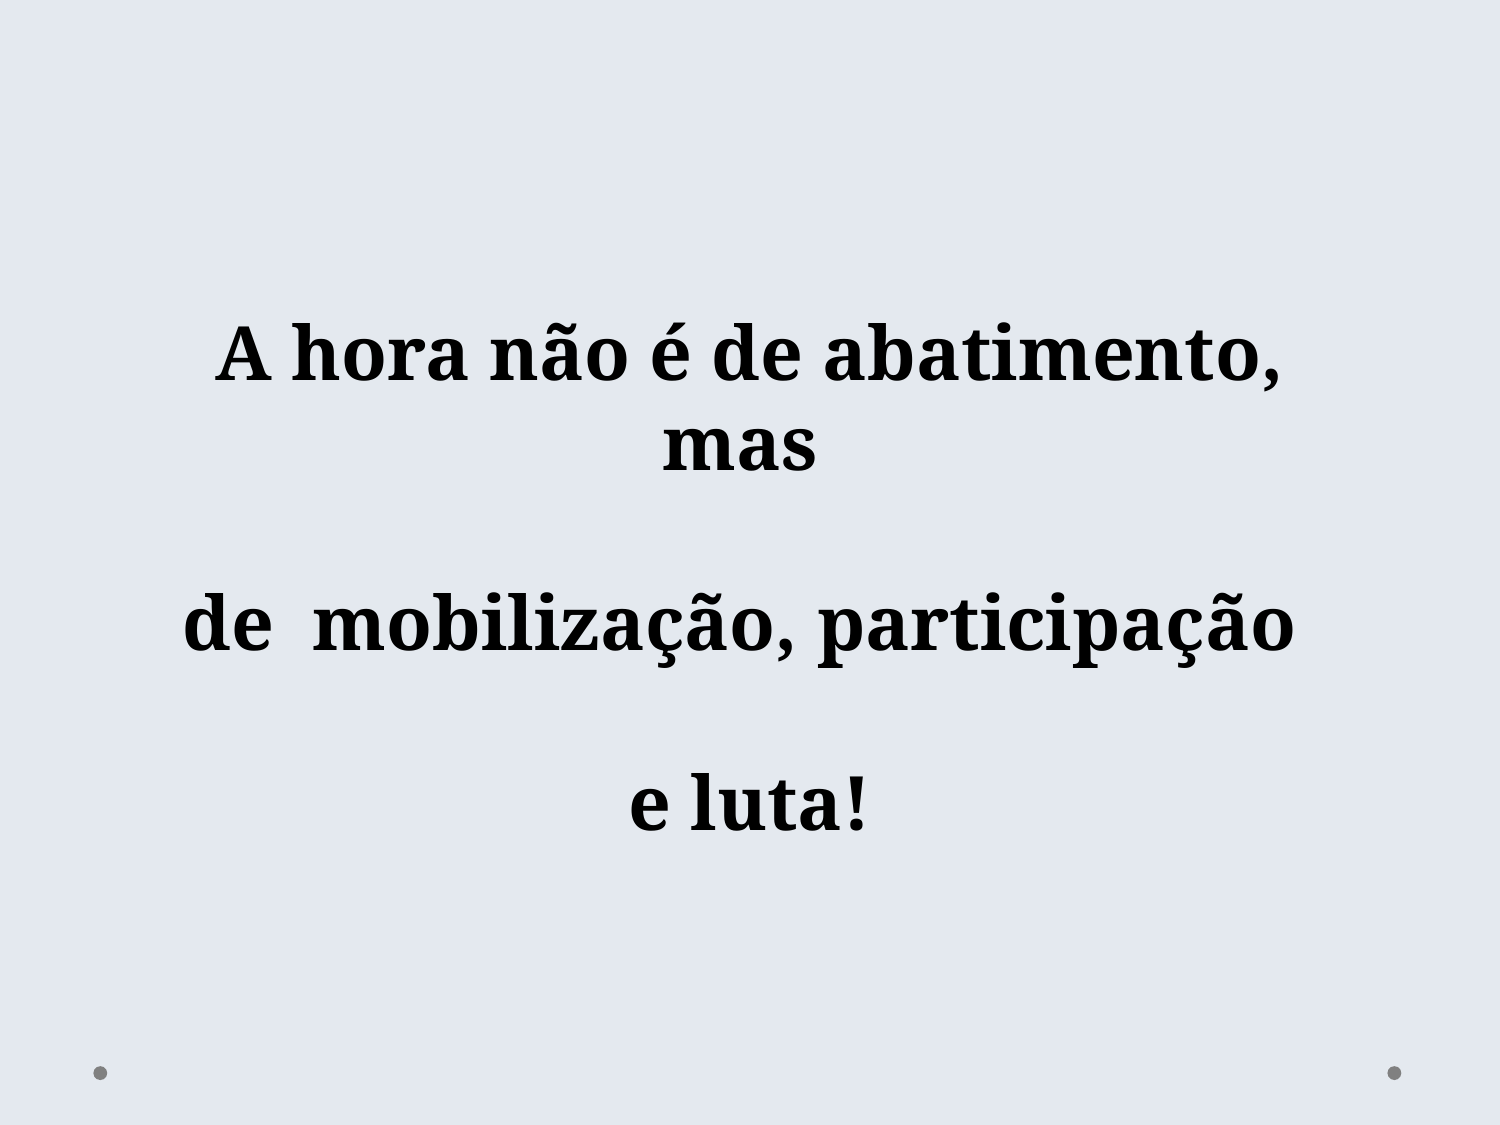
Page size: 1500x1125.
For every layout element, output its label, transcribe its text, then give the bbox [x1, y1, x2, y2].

text_box A hora não é de abatimento, mas de mobilização, participação e luta! [147, 298, 1353, 943]
